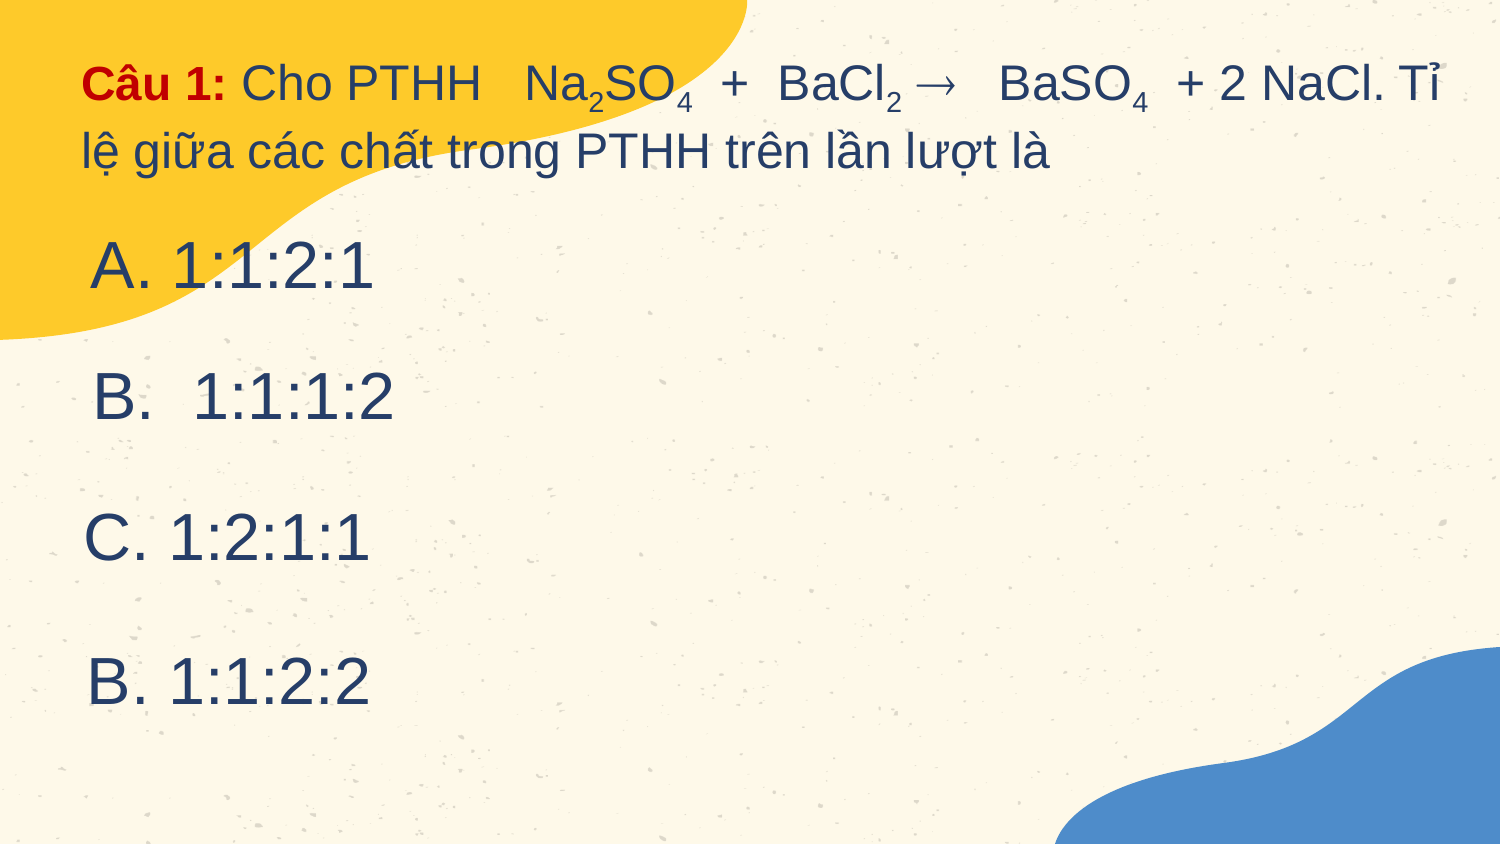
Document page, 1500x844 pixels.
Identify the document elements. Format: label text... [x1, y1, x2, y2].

text_box Câu 1: Cho PTHH Na2SO4 + BaCl2  BaSO4 + 2 NaCl. Tỉ lệ giữa các chất trong PTHH trên lần lượt là [66, 43, 1485, 186]
text_box C. 1:2:1:1 [68, 486, 387, 582]
text_box B. 1:1:2:2 [71, 630, 402, 725]
text_box A. 1:1:2:1 [75, 214, 1307, 309]
text_box B. 1:1:1:2 [77, 345, 467, 440]
